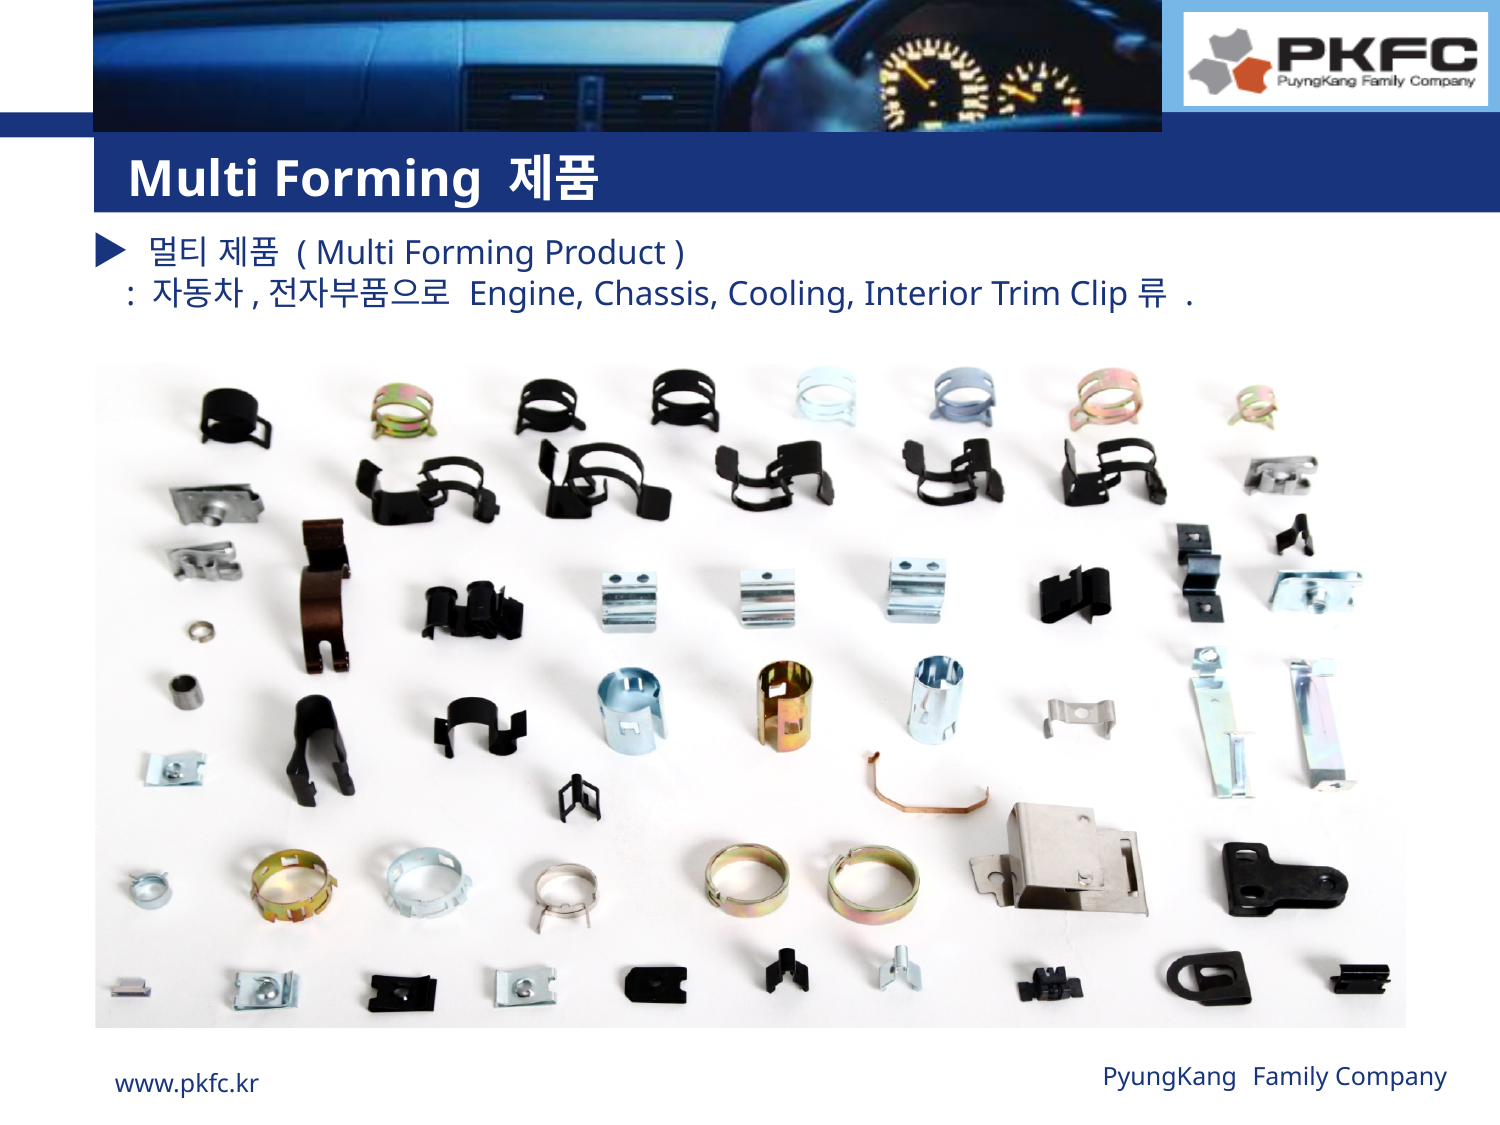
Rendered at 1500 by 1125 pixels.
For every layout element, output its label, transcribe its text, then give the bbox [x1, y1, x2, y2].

text_box ▶ 멀티 제품 ( Multi Forming Product ) : 자동차,전자부품으로 Engine, Chassis, Cooling, Interior Trim Clip류 . [76, 219, 1500, 320]
picture [93, 0, 1162, 132]
slide_number www.pkfc.kr [99, 1059, 451, 1111]
title Multi Forming 제품 [99, 129, 1413, 219]
footer PyungKang Family Company [987, 1052, 1463, 1106]
picture [94, 363, 1407, 1028]
